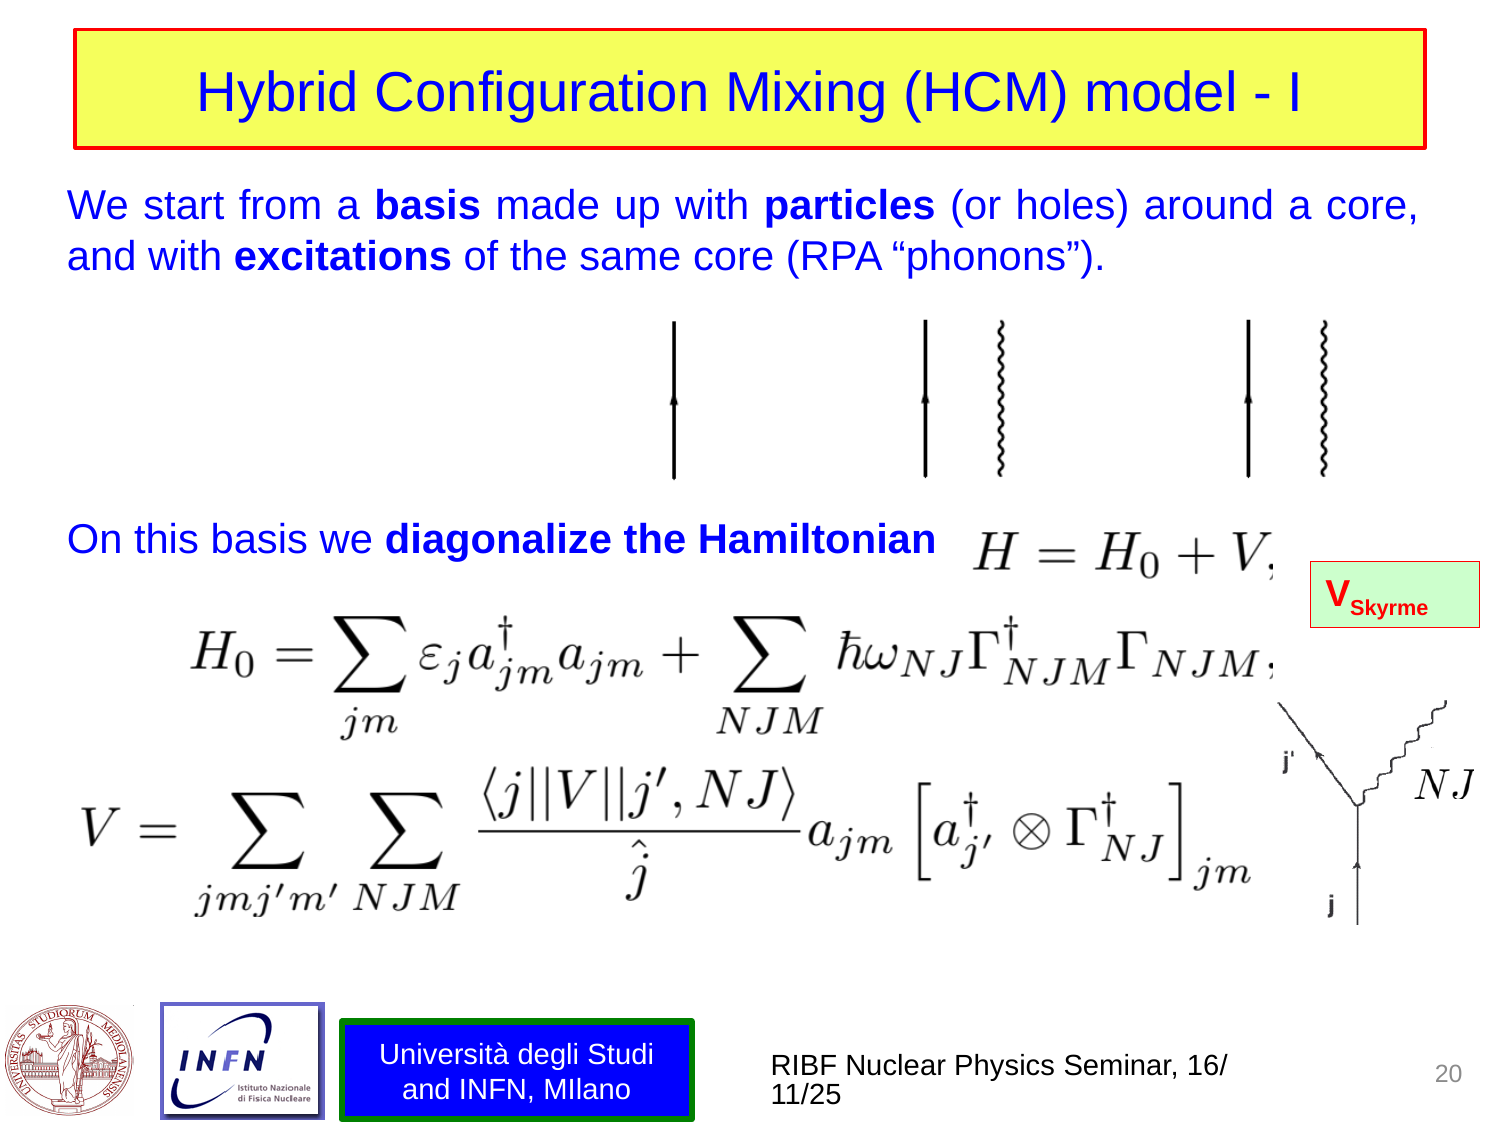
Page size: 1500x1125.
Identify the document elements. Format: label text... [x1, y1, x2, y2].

picture [5, 1005, 134, 1116]
slide_number 20 [1219, 1042, 1478, 1103]
slide_number Università degli Studi and INFN, MIlano [339, 1018, 695, 1122]
footer RIBF Nuclear Physics Seminar, 16/11/25 [755, 1021, 1253, 1107]
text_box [51, 170, 1497, 963]
picture [160, 1002, 325, 1120]
title Hybrid Configuration Mixing (HCM) model - I [73, 28, 1427, 150]
